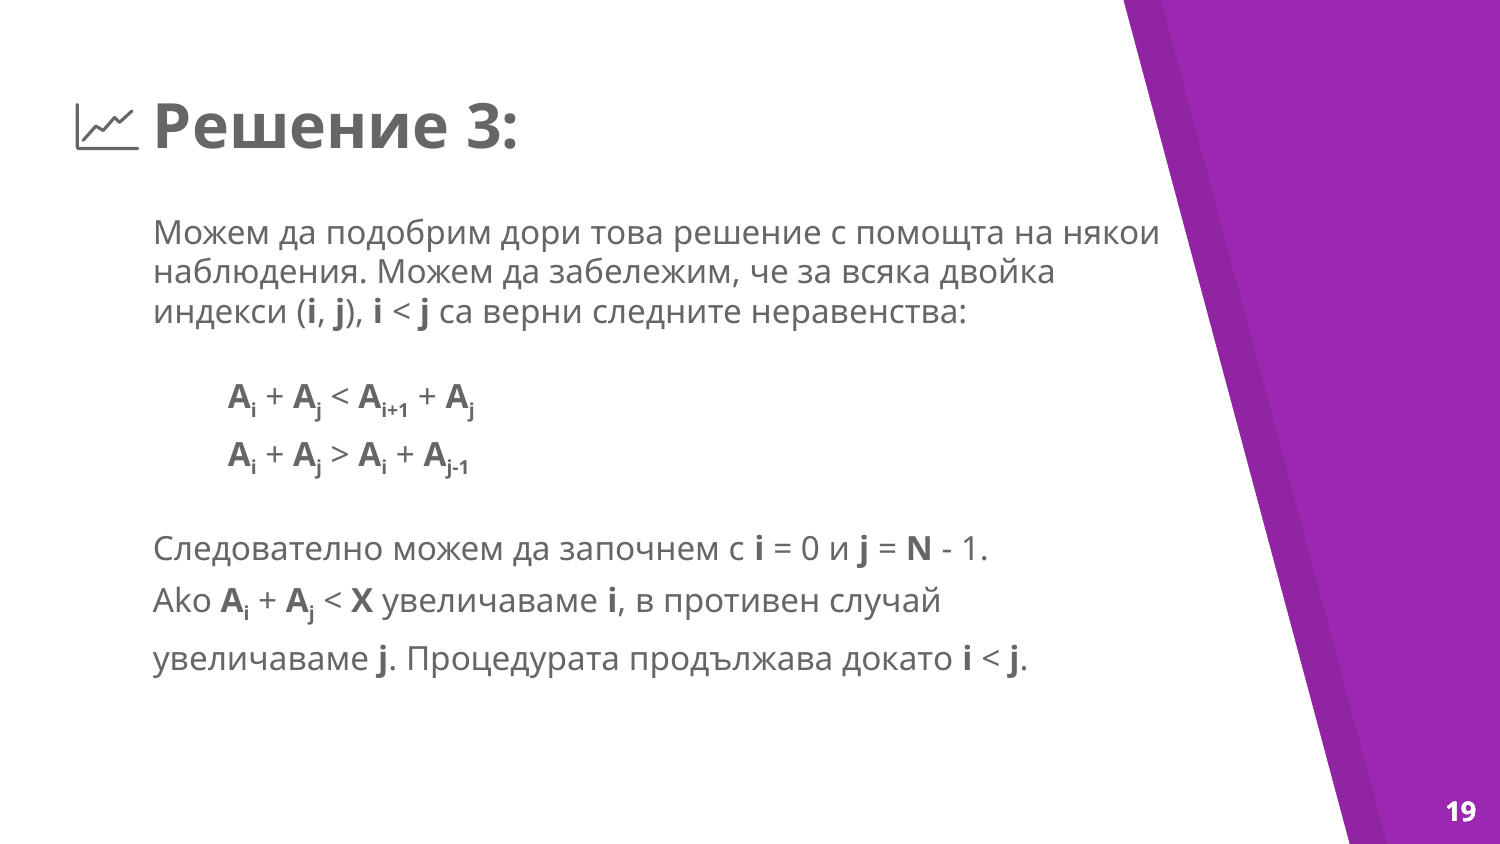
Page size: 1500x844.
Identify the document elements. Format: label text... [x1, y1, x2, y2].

slide_number ‹#› [1401, 779, 1492, 844]
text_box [77, 104, 139, 149]
text_box Можем да подобрим дори това решение с помощта на някои наблюдения. Можем да забележим, че за всяка двойка индекси (i, j), i < j са верни следните неравенства: Ai + Aj < Ai+1 + Aj Ai + Aj > Ai + Aj-1 Следователно можем да започнем с i = 0 и j = N - 1. Ako Ai + Aj < X увеличаваме i, в противен случай увеличаваме j. Процедурата продължава докато i < j. [137, 195, 1184, 780]
title Решение 3: [137, 76, 926, 177]
